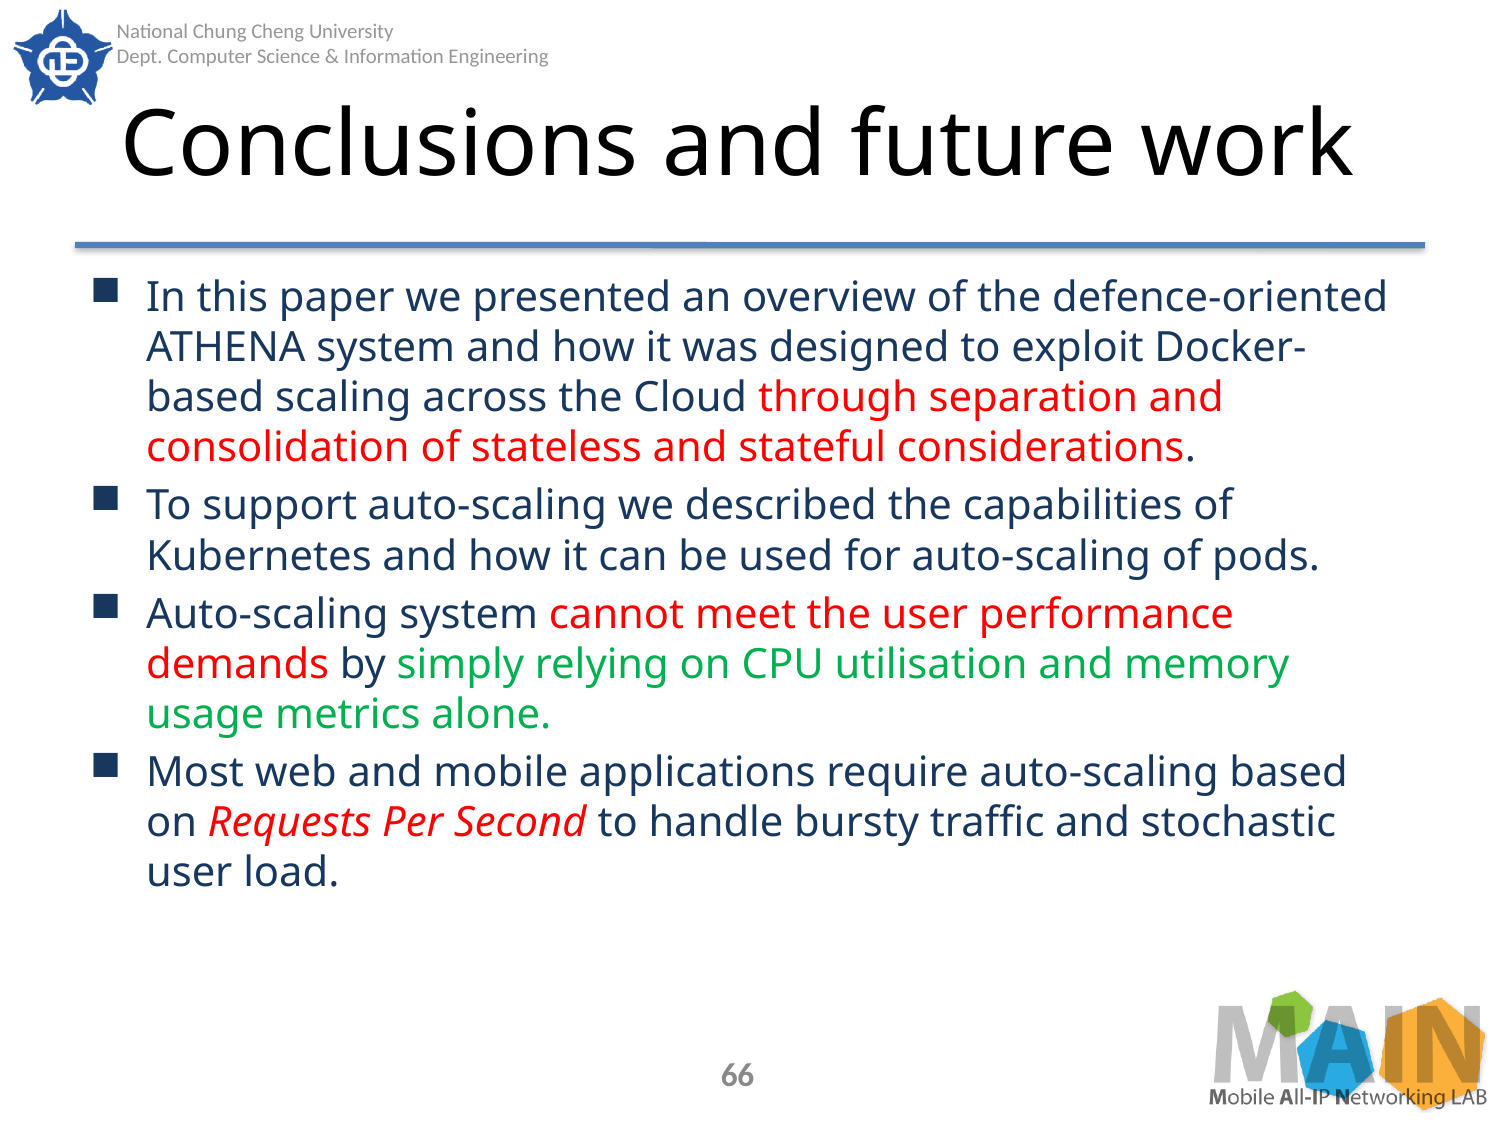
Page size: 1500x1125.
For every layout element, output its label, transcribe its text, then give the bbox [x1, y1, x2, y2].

list In this paper we presented an overview of the defence-oriented ATHENA system and how it was designed to exploit Docker-based scaling across the Cloud through separation and consolidation of stateless and stateful considerations. To support auto-scaling we described the capabilities of Kubernetes and how it can be used for auto-scaling of pods. Auto-scaling system cannot meet the user performance demands by simply relying on CPU utilisation and memory usage metrics alone. Most web and mobile applications require auto-scaling based on Requests Per Second to handle bursty traffic and stochastic user load. [75, 262, 1425, 1005]
slide_number 66 [562, 1042, 913, 1103]
title Conclusions and future work [75, 45, 1425, 233]
picture [0, 0, 126, 113]
picture [1050, 987, 1488, 1113]
